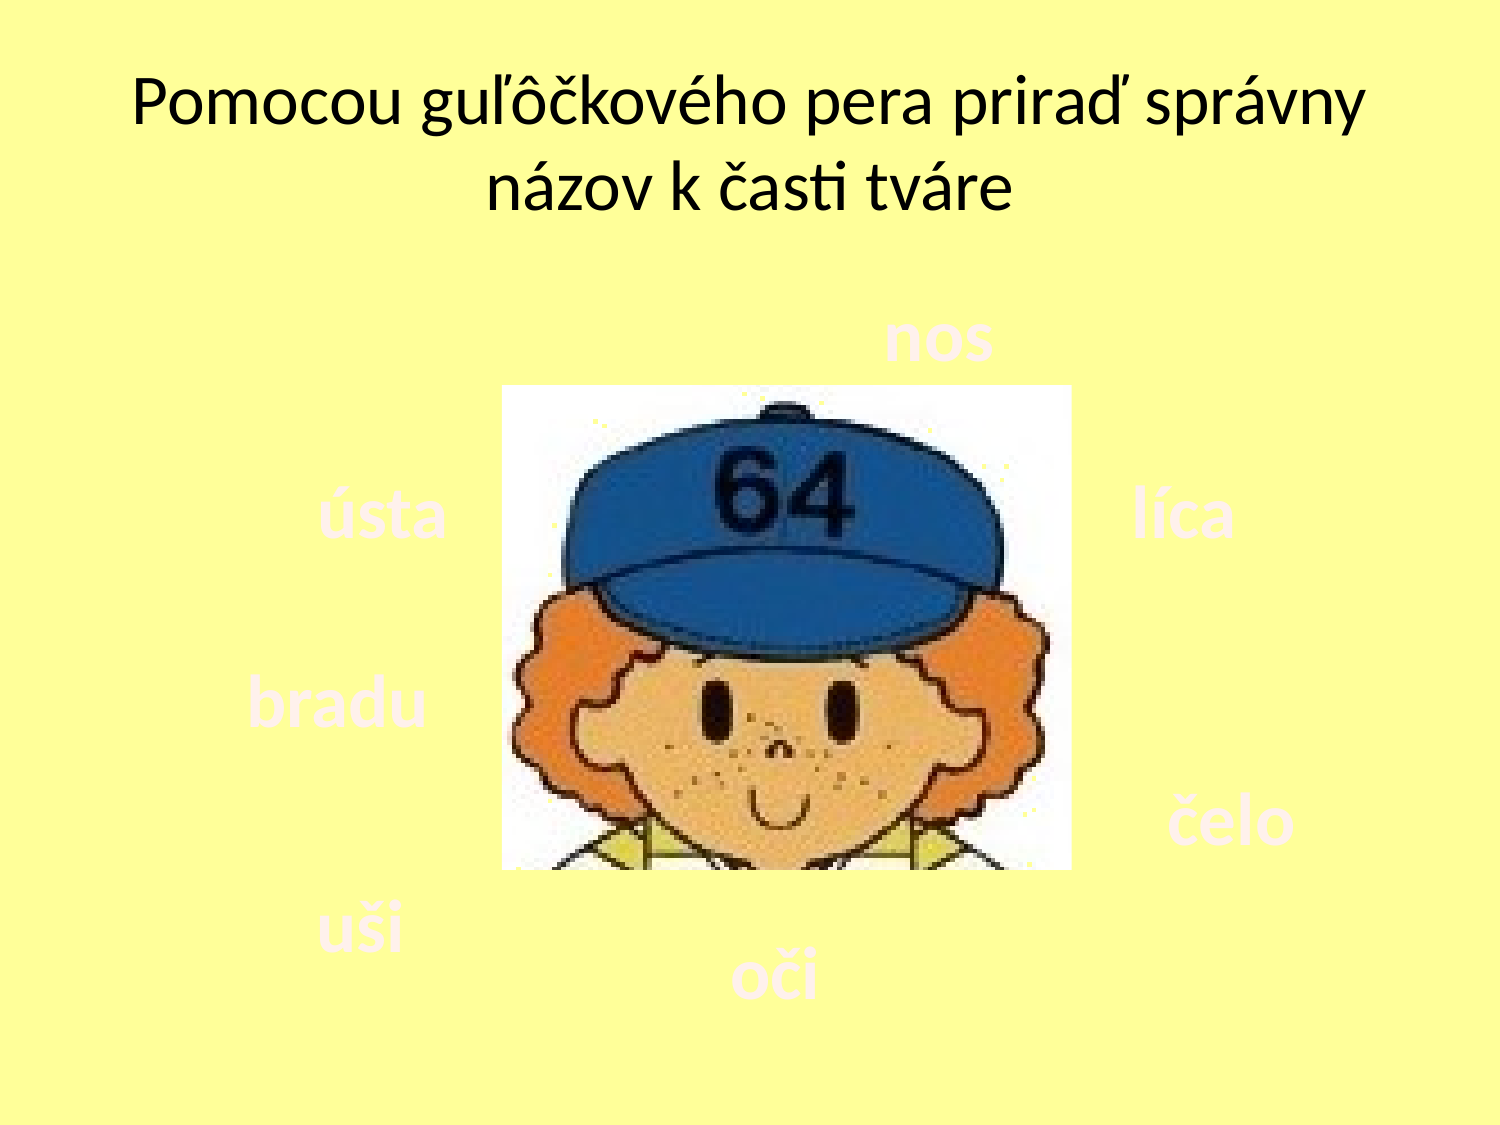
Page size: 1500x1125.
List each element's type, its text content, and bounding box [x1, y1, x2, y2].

title Pomocou guľôčkového pera priraď správny názov k časti tváre [75, 45, 1425, 233]
text_box oči [715, 916, 836, 1022]
text_box nos [868, 278, 1010, 383]
text_box čelo [1152, 763, 1311, 869]
text_box bradu [231, 645, 445, 751]
text_box líca [1116, 456, 1252, 562]
text_box ústa [301, 456, 464, 562]
text_box uši [301, 869, 421, 975]
picture [501, 385, 1072, 870]
